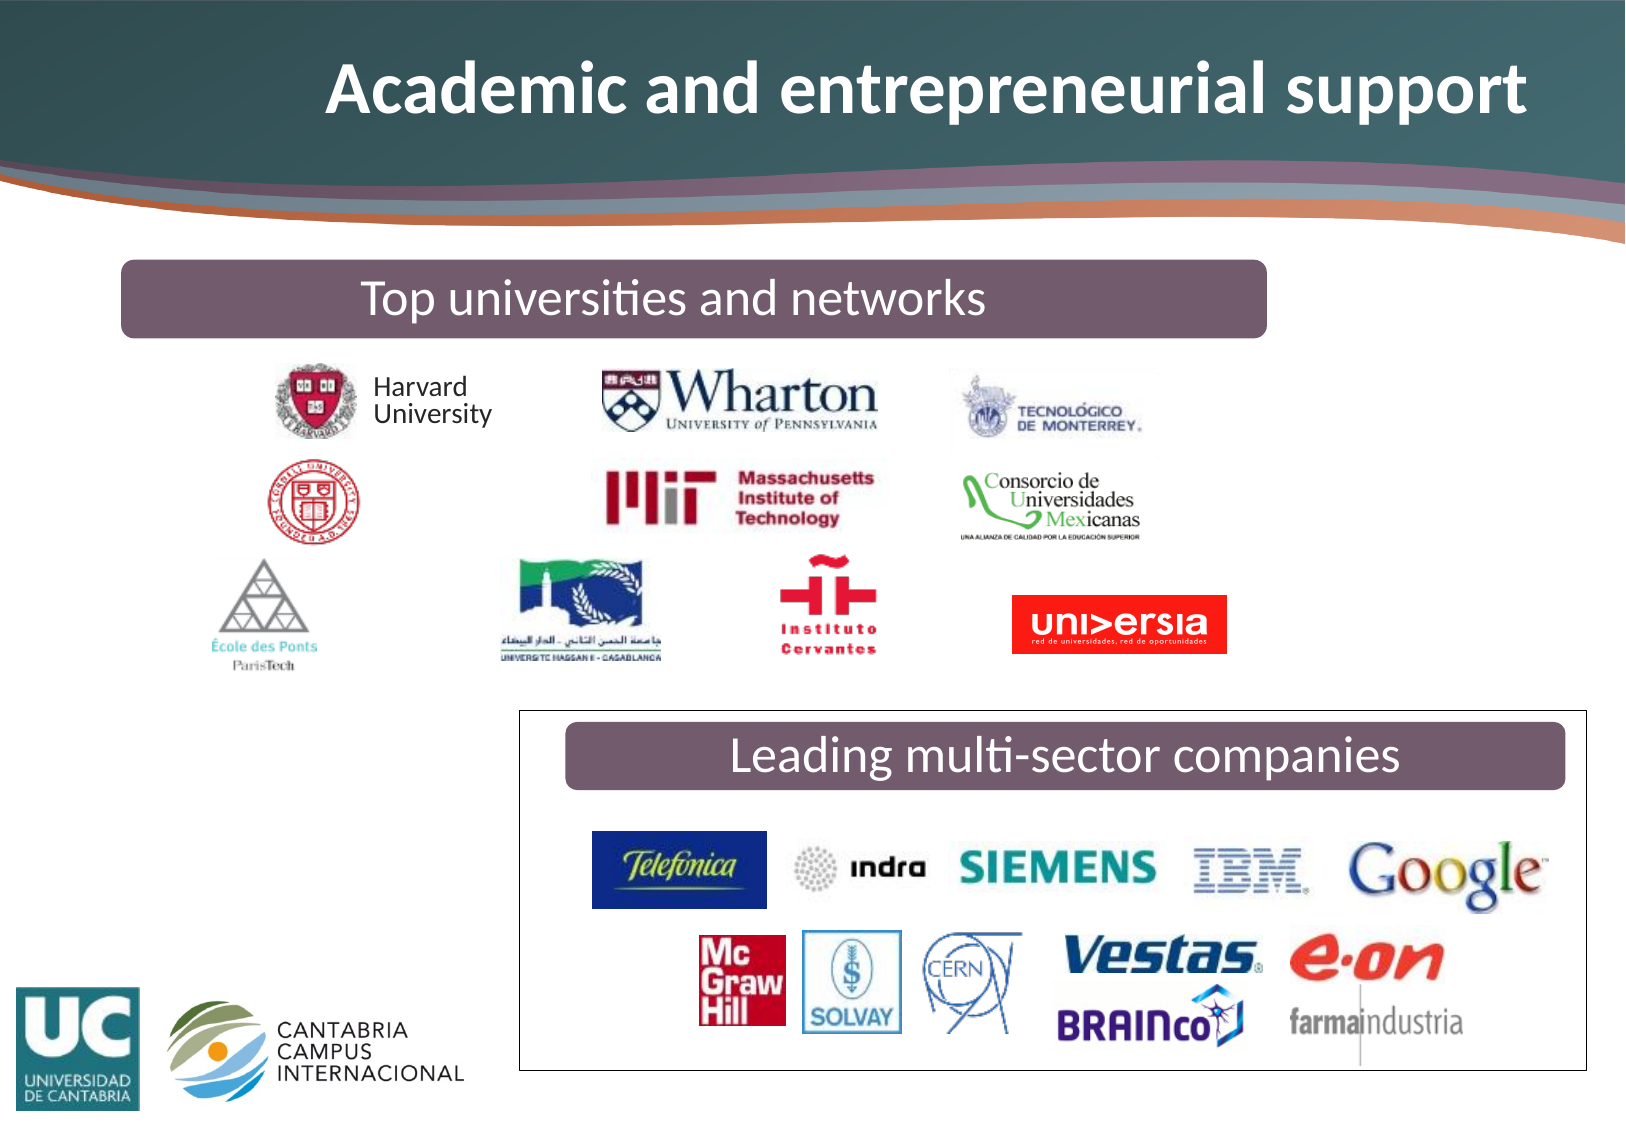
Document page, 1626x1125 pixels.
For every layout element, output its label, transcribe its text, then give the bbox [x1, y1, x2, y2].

text_box Academic and entrepreneurial support [154, 19, 1545, 149]
picture [0, 0, 1626, 1125]
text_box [87, 249, 1291, 687]
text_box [519, 710, 1587, 1071]
